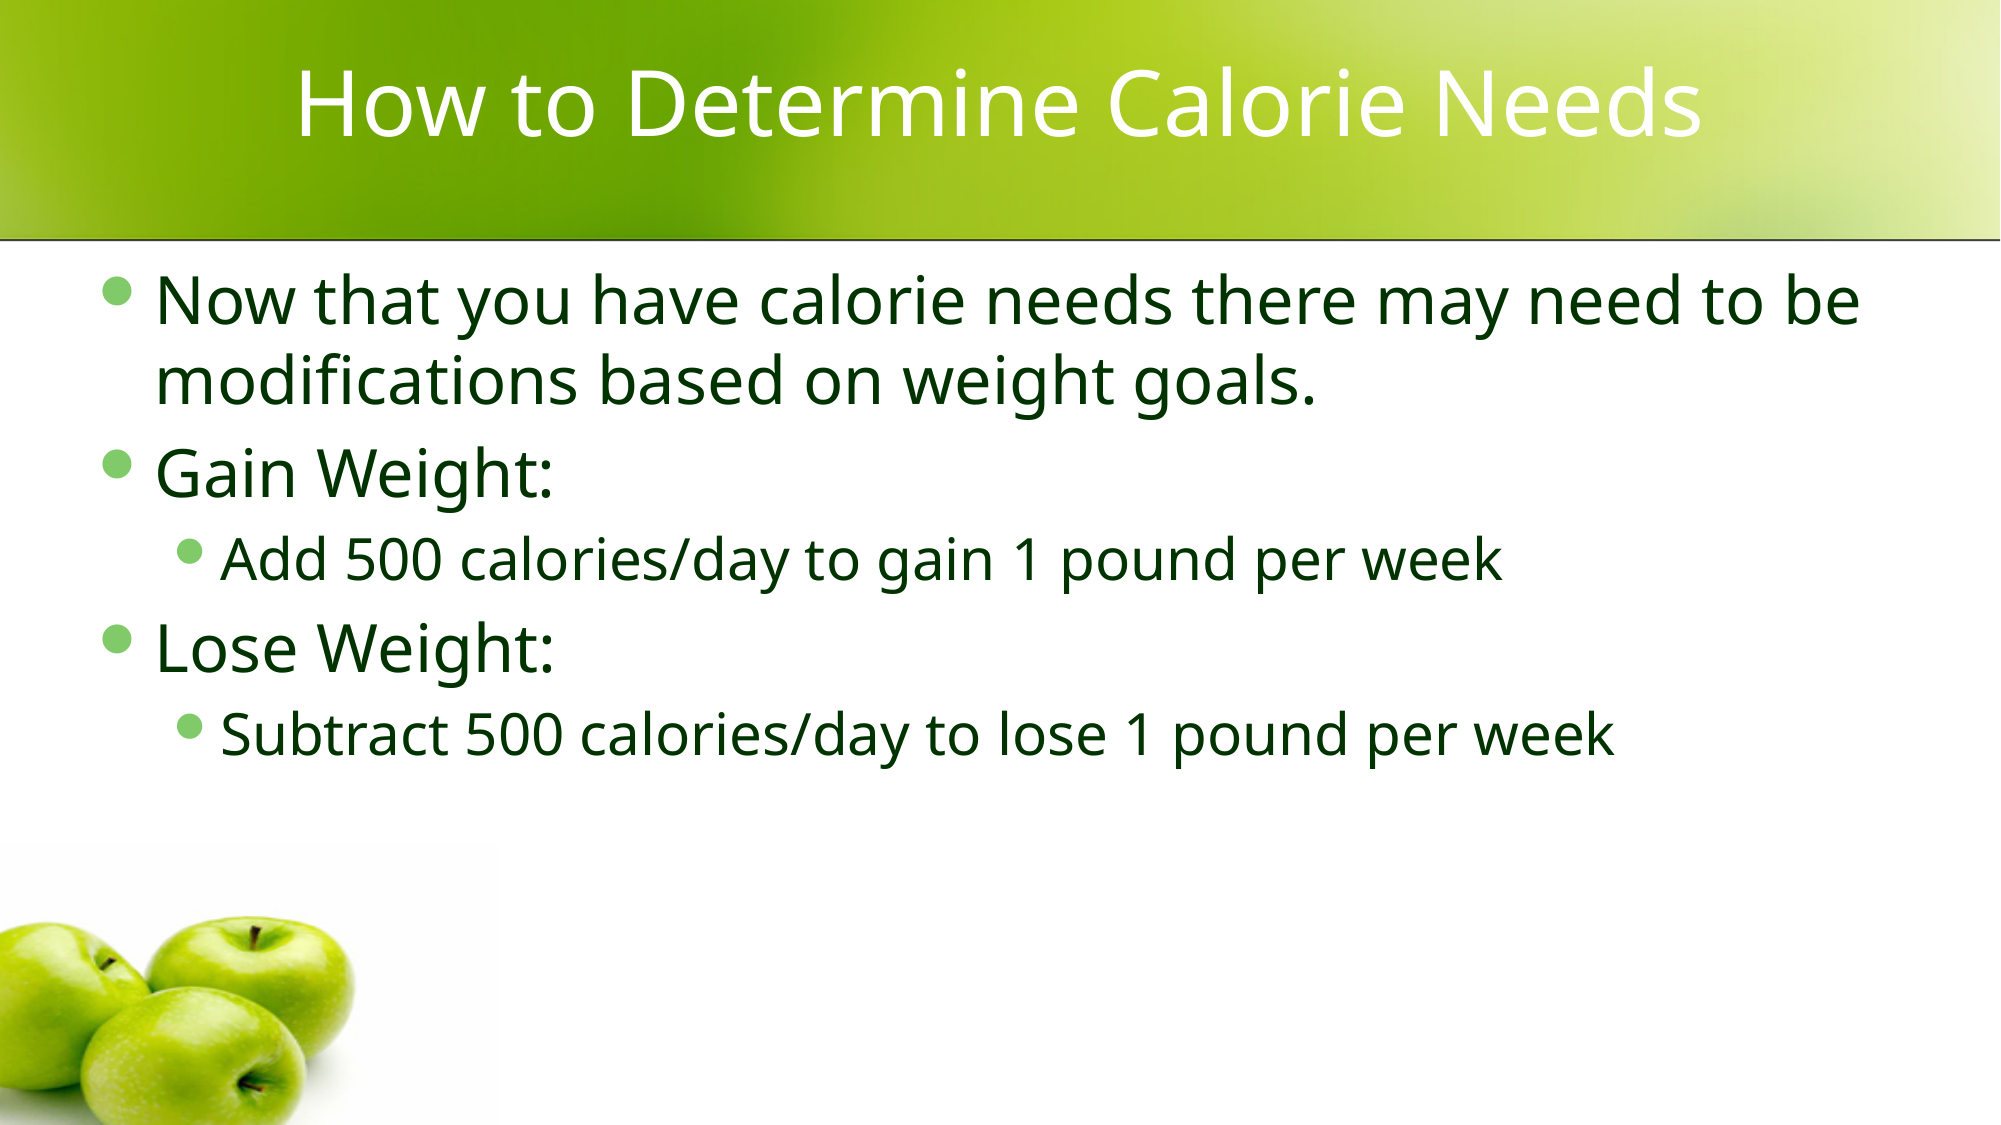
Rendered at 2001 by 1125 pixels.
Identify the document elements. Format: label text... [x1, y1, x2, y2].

title How to Determine Calorie Needs [83, 24, 1917, 175]
picture [0, 0, 2001, 1125]
list Now that you have calorie needs there may need to be modifications based on weight goals. Gain Weight: Add 500 calories/day to gain 1 pound per week Lose Weight: Subtract 500 calories/day to lose 1 pound per week [83, 249, 1917, 913]
